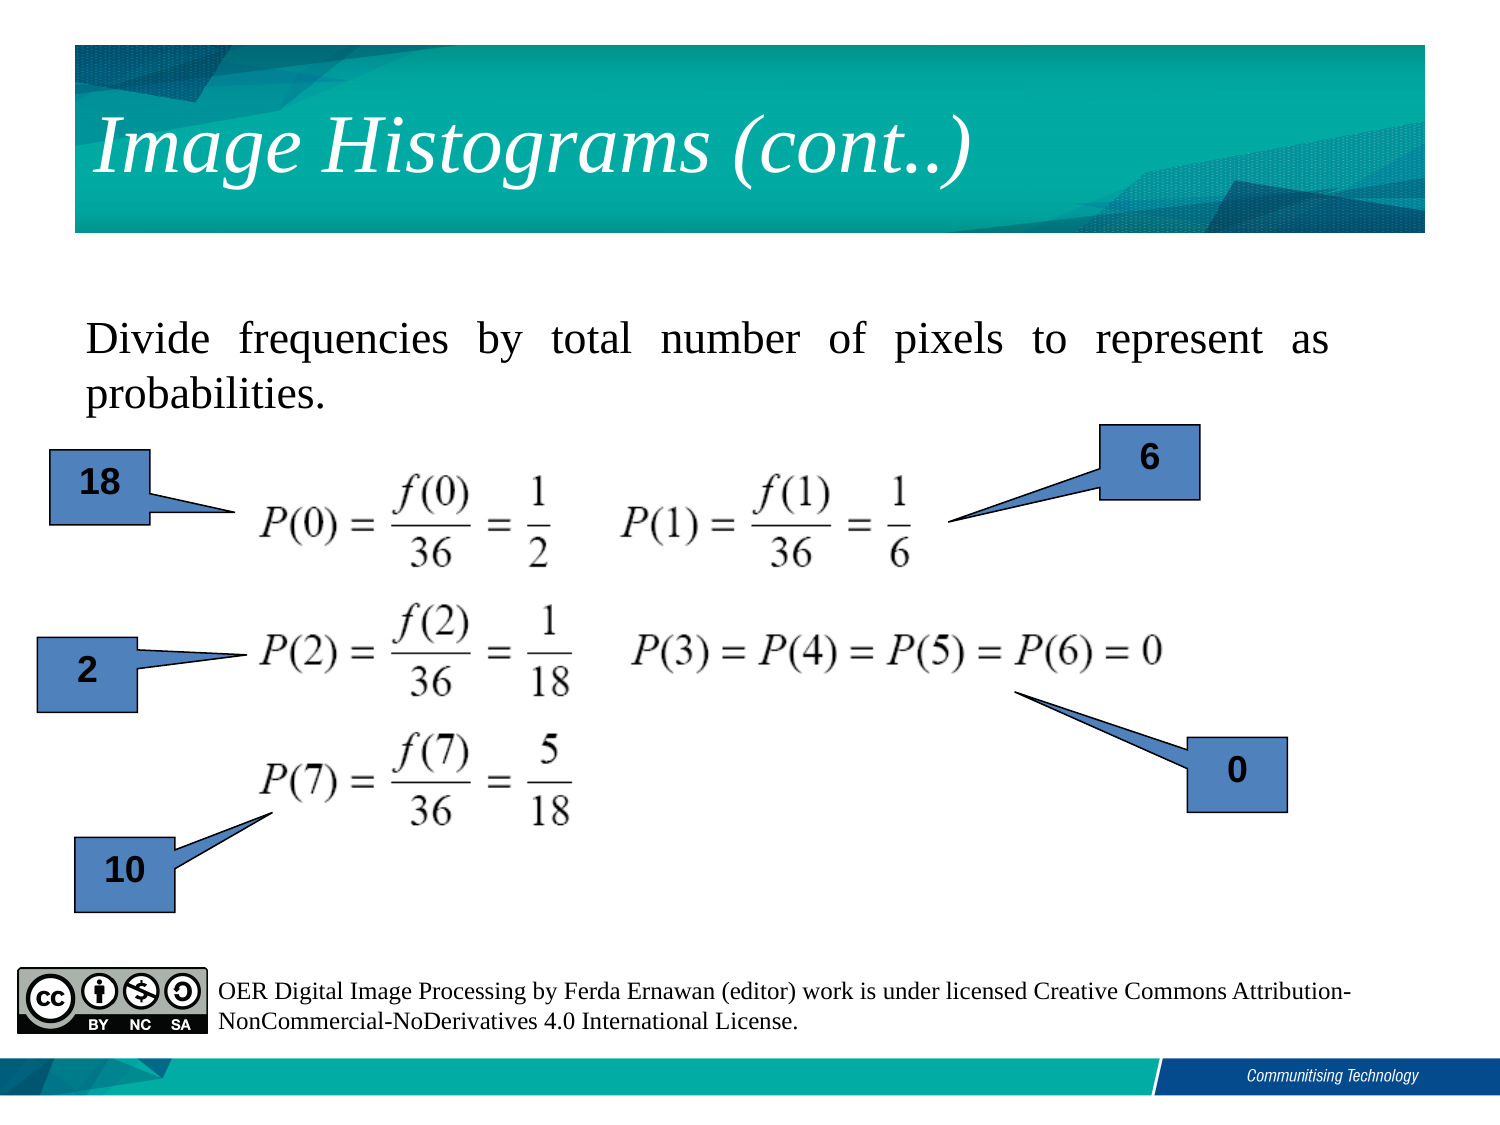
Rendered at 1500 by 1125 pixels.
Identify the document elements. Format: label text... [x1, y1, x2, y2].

text_box 10 [74, 833, 219, 913]
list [224, 462, 1192, 844]
text_box 2 [37, 637, 219, 713]
text_box 6 [1099, 424, 1200, 500]
text_box 18 [49, 449, 219, 525]
title Image Histograms (cont..) [79, 78, 1354, 201]
text_box Divide frequencies by total number of pixels to represent as probabilities. [70, 299, 1346, 975]
text_box 0 [1196, 737, 1288, 813]
picture [0, 0, 1500, 1125]
